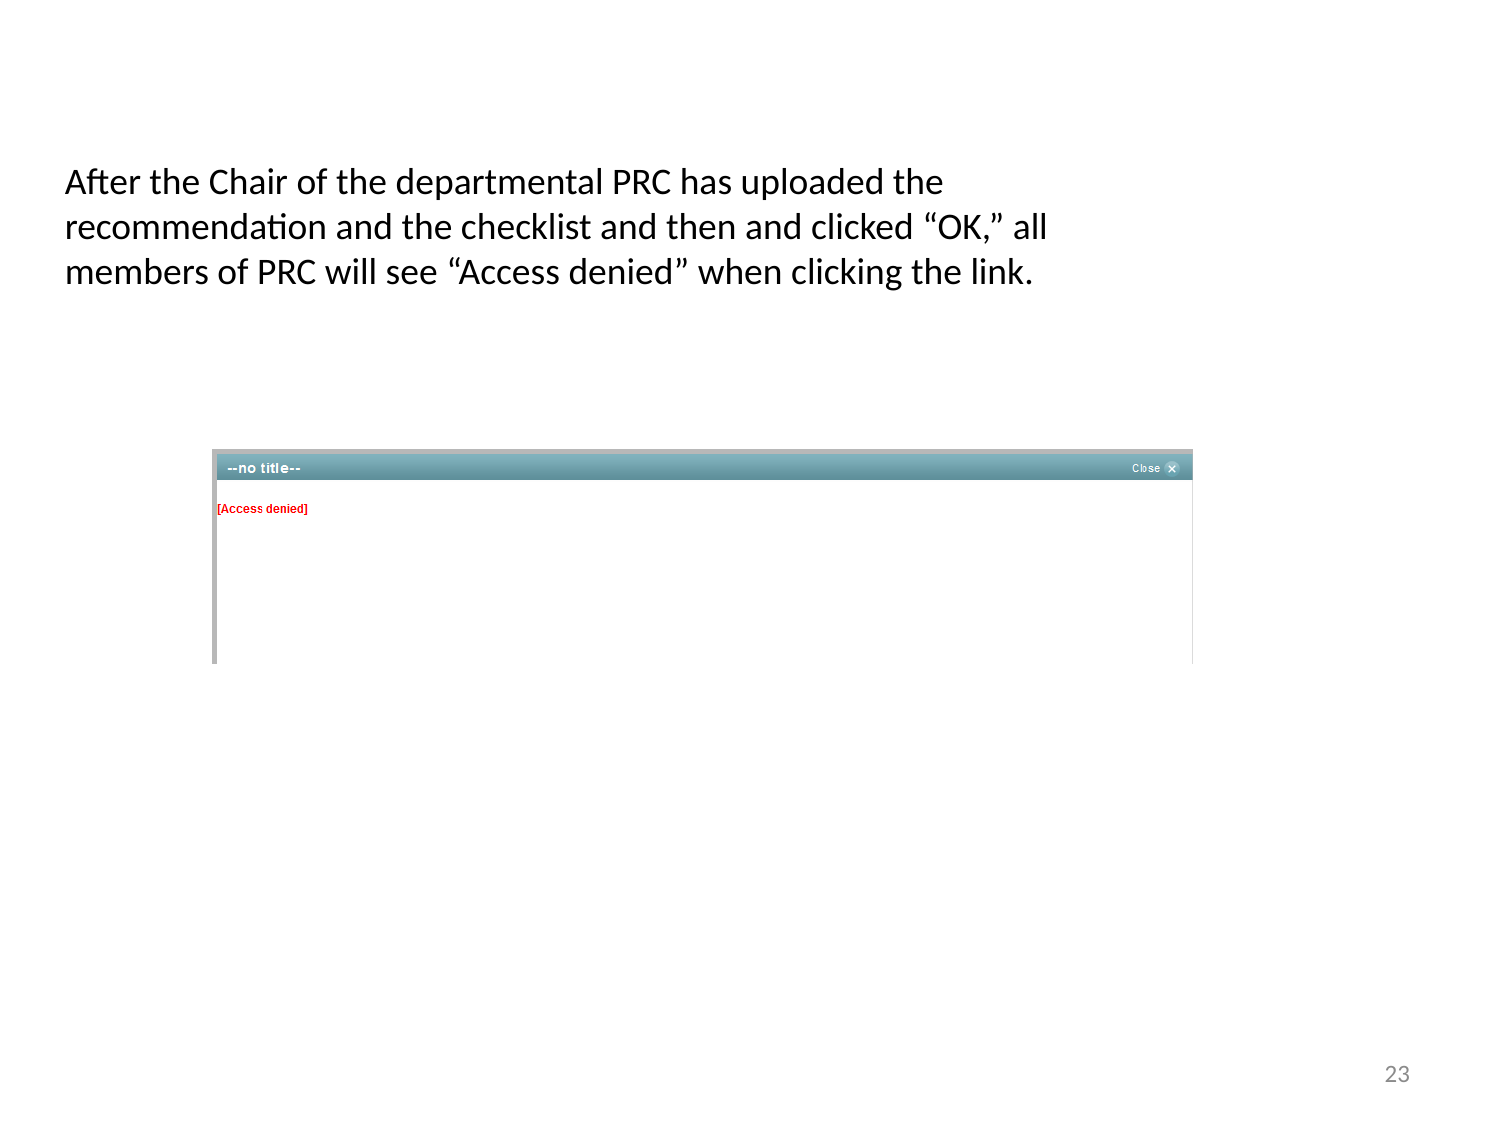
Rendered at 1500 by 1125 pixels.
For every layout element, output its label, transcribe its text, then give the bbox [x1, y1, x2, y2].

slide_number 23 [1074, 1042, 1425, 1103]
picture [212, 449, 1193, 664]
text_box After the Chair of the departmental PRC has uploaded the recommendation and the checklist and then and clicked “OK,” all members of PRC will see “Access denied” when clicking the link. [49, 149, 1194, 300]
